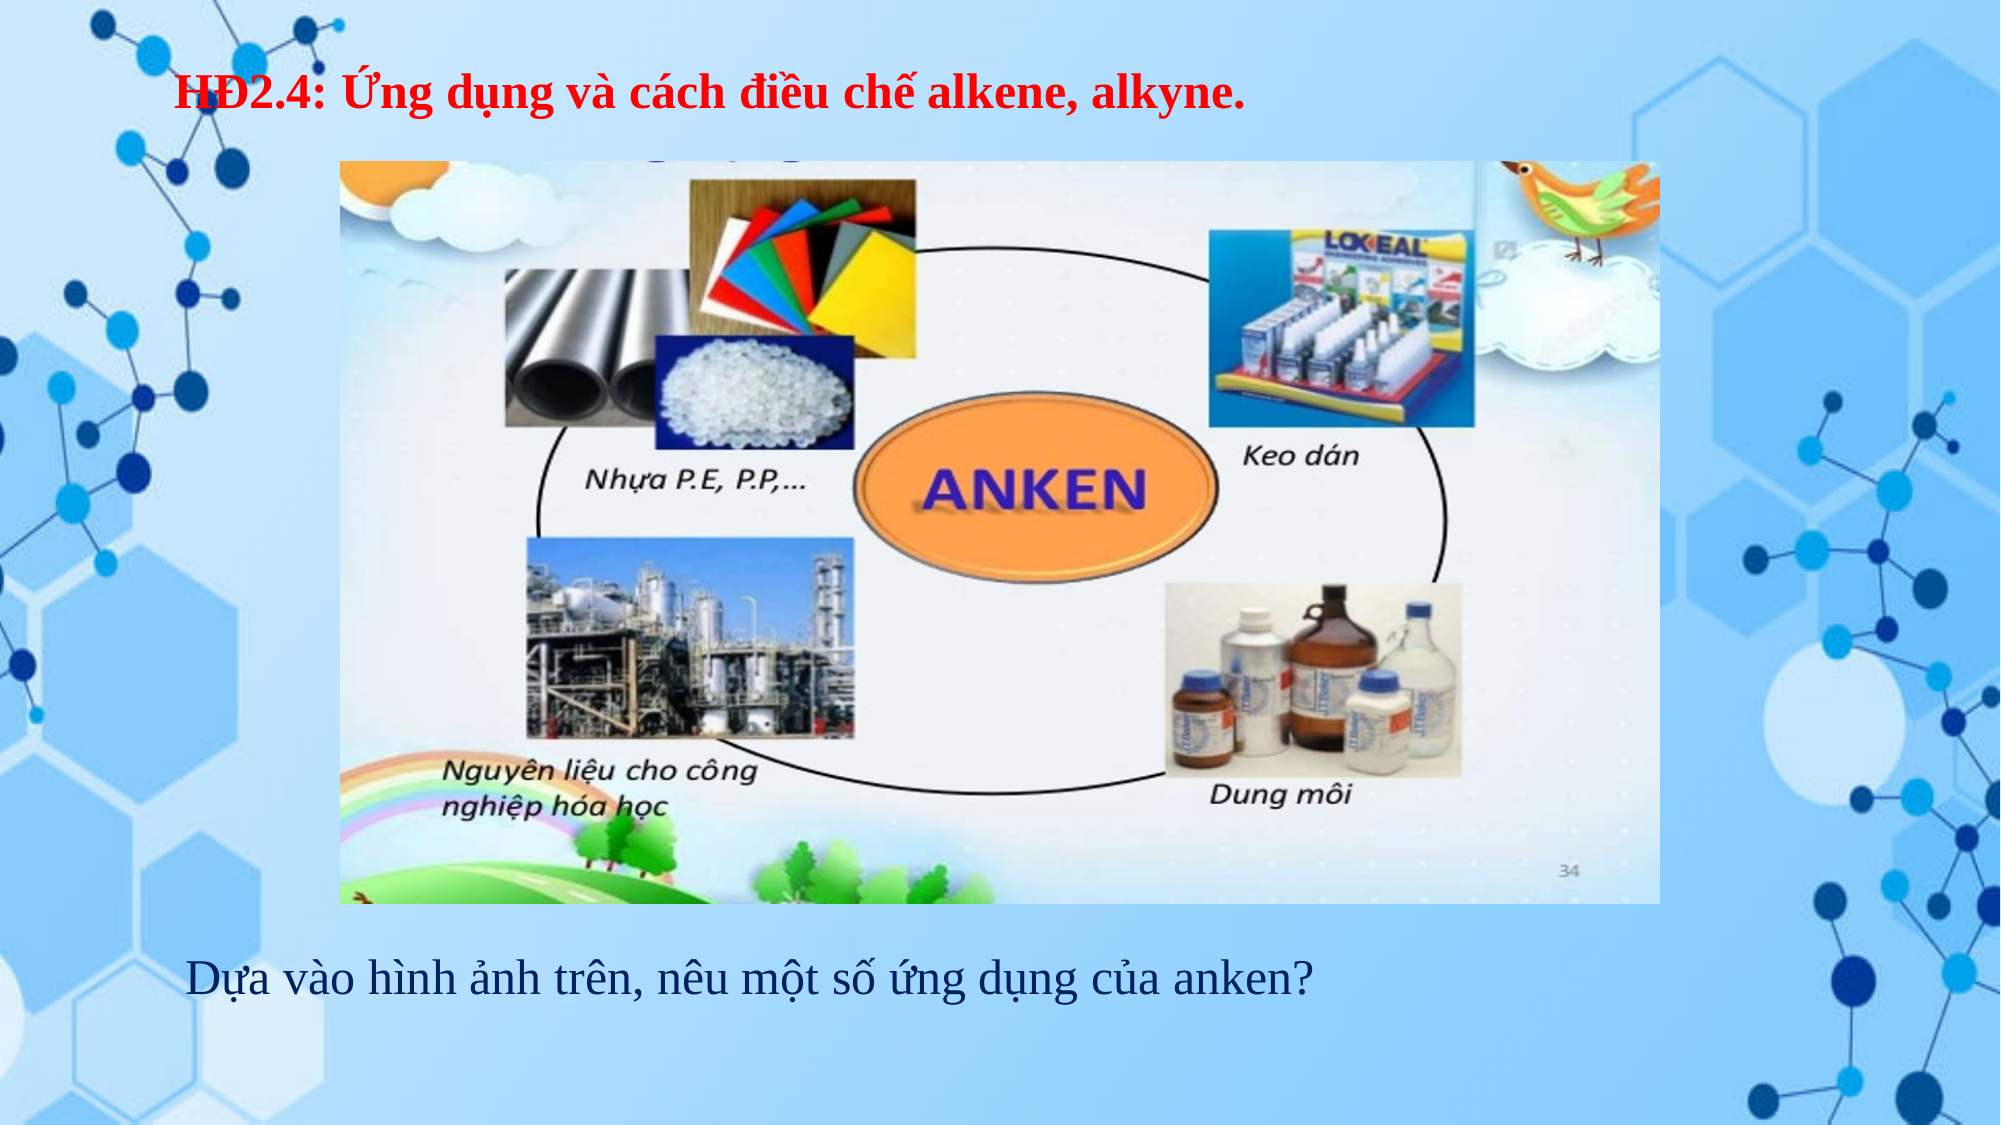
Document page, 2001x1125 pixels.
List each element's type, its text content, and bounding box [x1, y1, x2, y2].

picture [0, 0, 2001, 1125]
text_box Dựa vào hình ảnh trên, nêu một số ứng dụng của anken? [170, 937, 1660, 1012]
text_box HĐ2.4: Ứng dụng và cách điều chế alkene, alkyne. [159, 51, 1262, 127]
